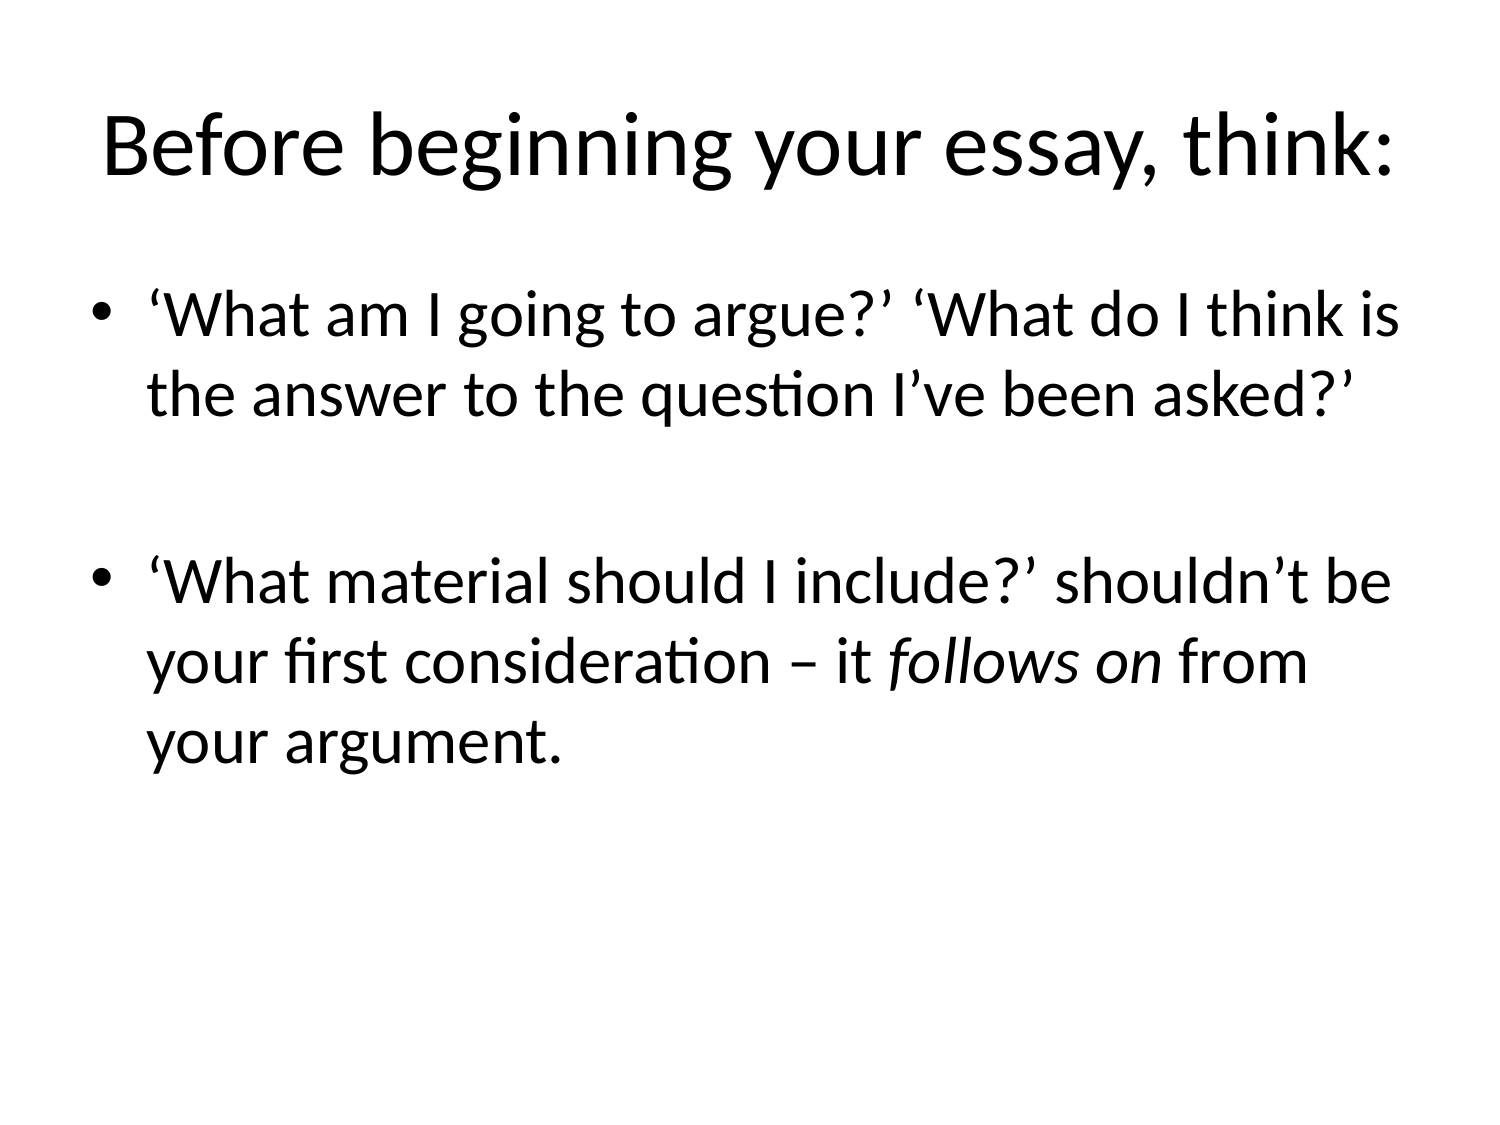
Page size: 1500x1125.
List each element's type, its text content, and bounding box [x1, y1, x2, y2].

list ‘What am I going to argue?’ ‘What do I think is the answer to the question I’ve been asked?’ ‘What material should I include?’ shouldn’t be your first consideration – it follows on from your argument. [75, 262, 1425, 1005]
title Before beginning your essay, think: [75, 45, 1425, 233]
